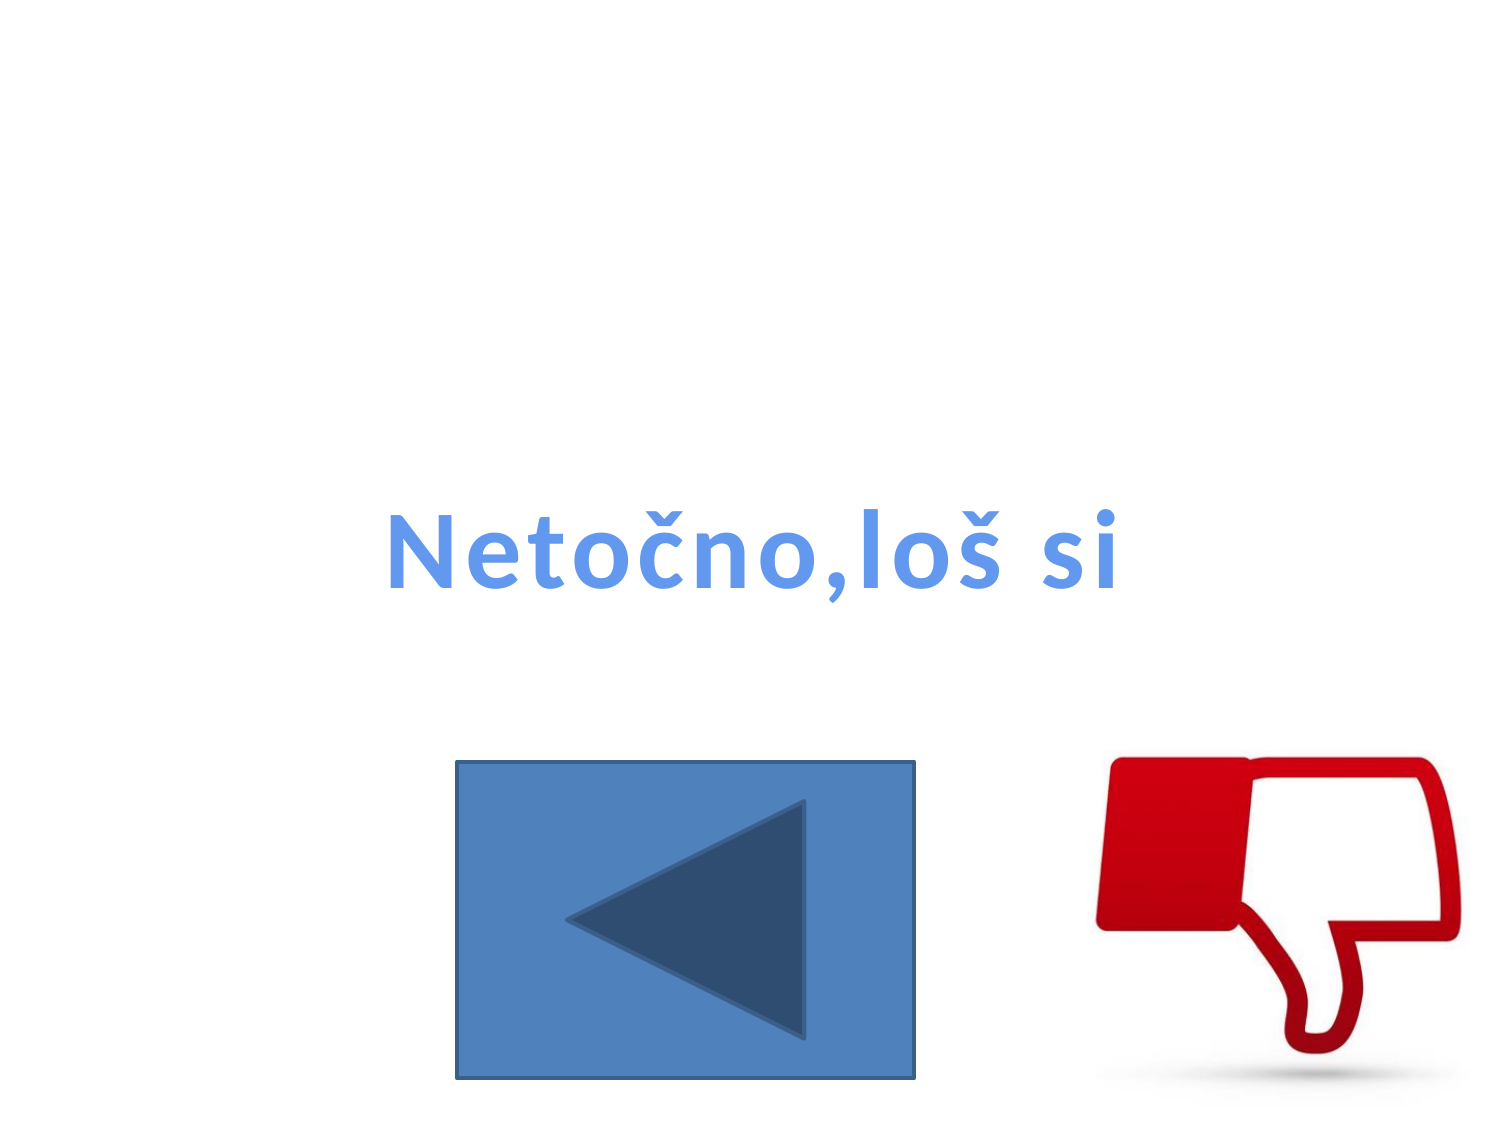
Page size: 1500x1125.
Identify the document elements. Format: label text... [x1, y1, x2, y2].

picture [1054, 684, 1500, 1125]
text_box [455, 760, 916, 1080]
text_box Netočno,loš si [369, 468, 1137, 619]
